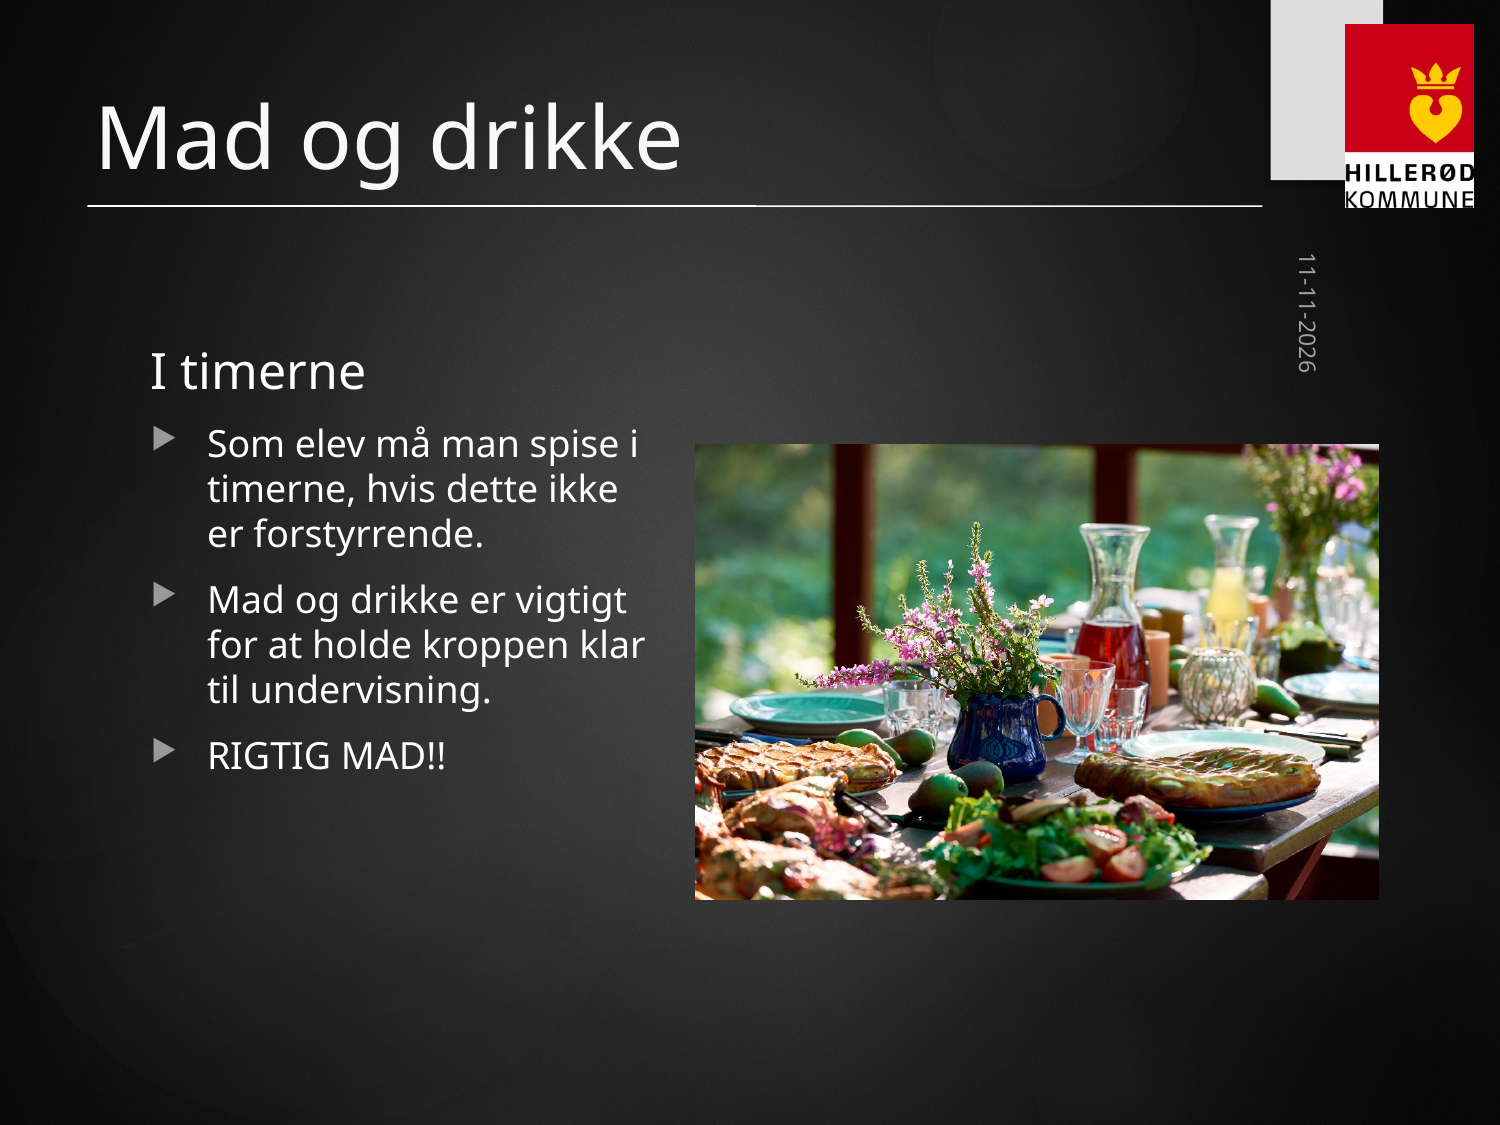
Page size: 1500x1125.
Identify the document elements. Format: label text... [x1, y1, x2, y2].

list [695, 444, 1379, 901]
list Som elev må man spise i timerne, hvis dette ikke er forstyrrende. Mad og drikke er vigtigt for at holde kroppen klar til undervisning. RIGTIG MAD!! [135, 412, 677, 1027]
list I timerne [135, 312, 677, 408]
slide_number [1292, 237, 1330, 400]
picture [1345, 24, 1474, 208]
title Mad og drikke [79, 74, 1237, 304]
